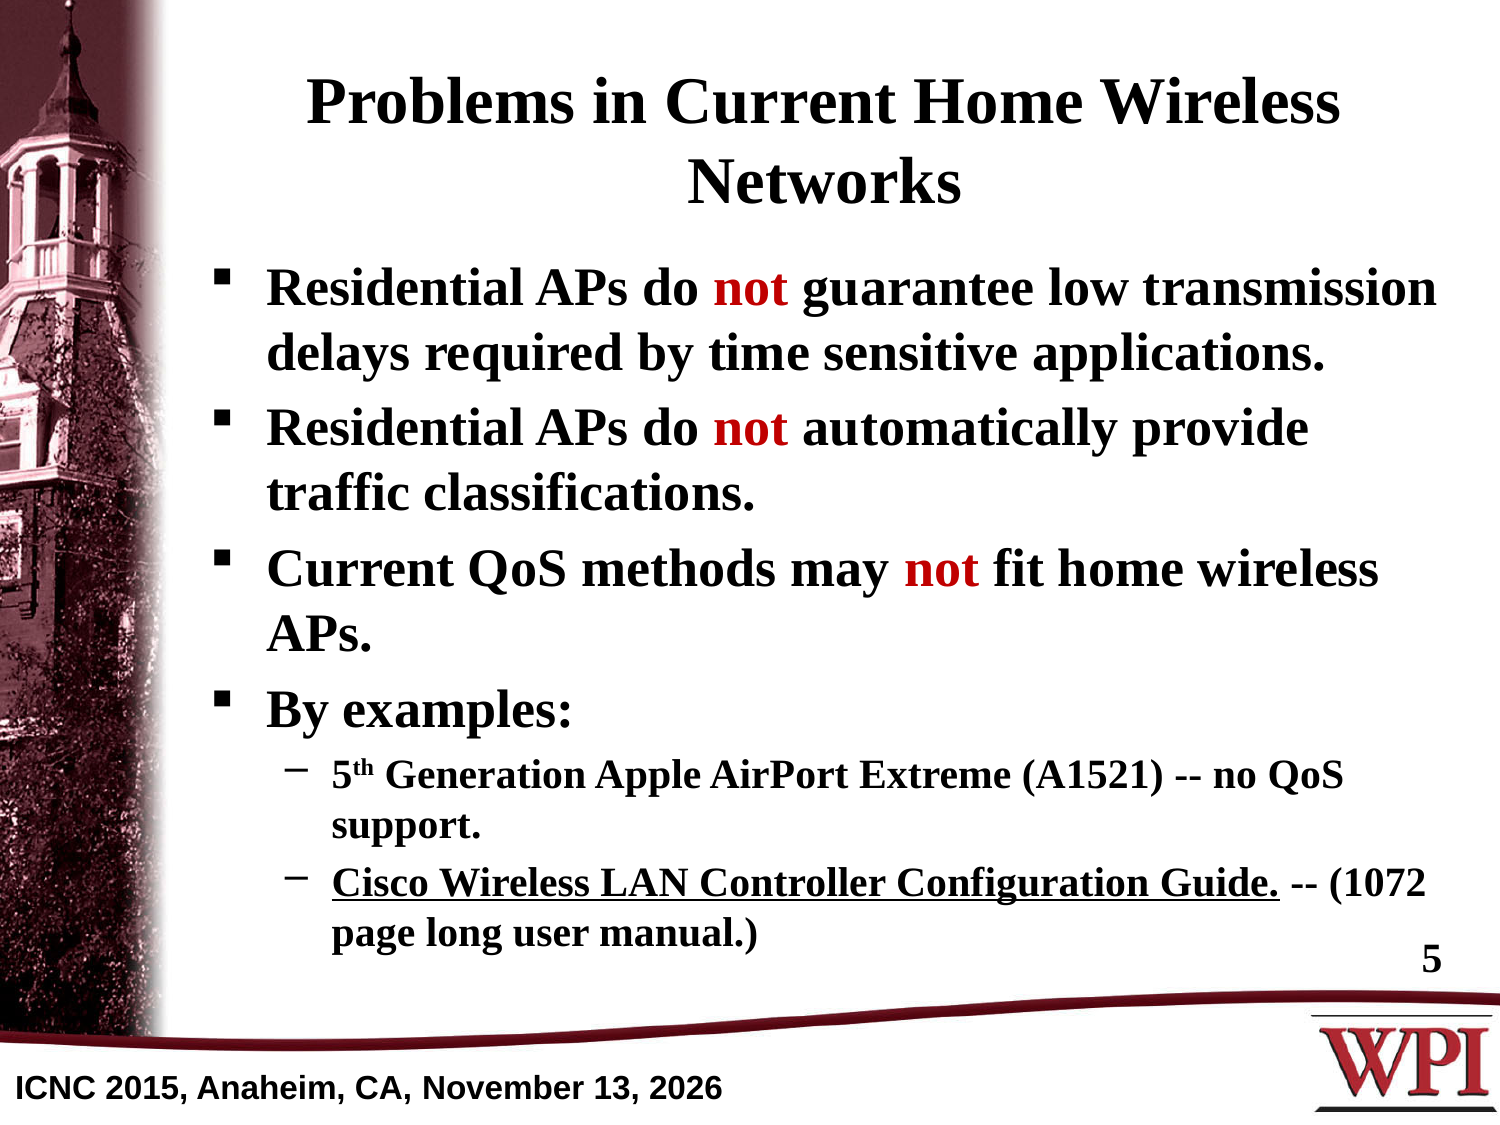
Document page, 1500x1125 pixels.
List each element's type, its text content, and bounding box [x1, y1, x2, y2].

title Problems in Current Home Wireless Networks [187, 30, 1463, 244]
slide_number 5 [1310, 922, 1458, 1001]
footer ICNC 2015, Anaheim, CA, February 15, 2015 [0, 1058, 833, 1125]
picture [0, 0, 1500, 1125]
list Residential APs do not guarantee low transmission delays required by time sensitive applications. Residential APs do not automatically provide traffic classifications. Current QoS methods may not fit home wireless APs. By examples: 5th Generation Apple AirPort Extreme (A1521) -- no QoS support. Cisco Wireless LAN Controller Configuration Guide. -- (1072 page long user manual.) [194, 243, 1470, 1001]
